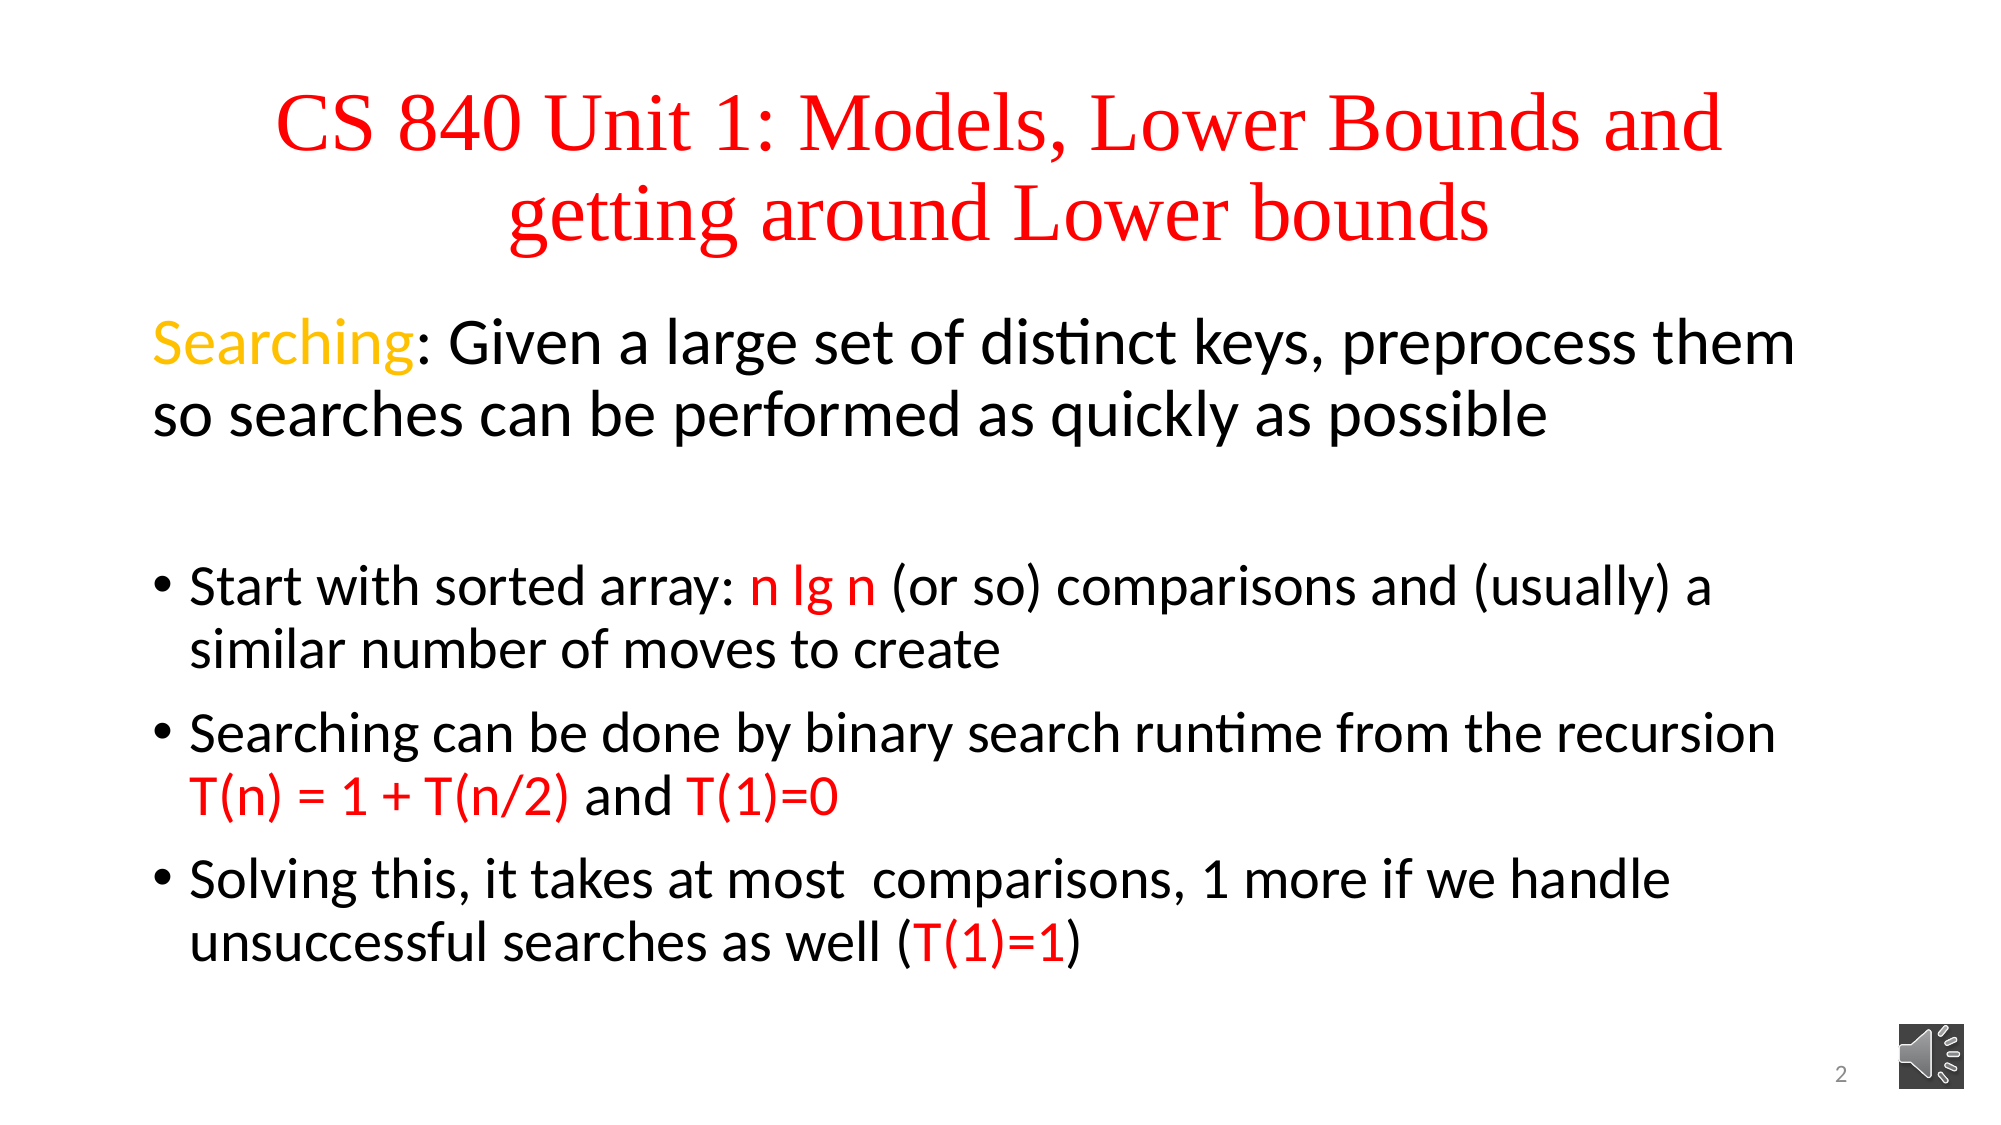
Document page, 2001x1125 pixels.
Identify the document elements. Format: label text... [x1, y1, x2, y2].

title CS 840 Unit 1: Models, Lower Bounds and getting around Lower bounds [137, 59, 1863, 278]
picture [1897, 1022, 1965, 1090]
slide_number 2 [1412, 1042, 1863, 1103]
